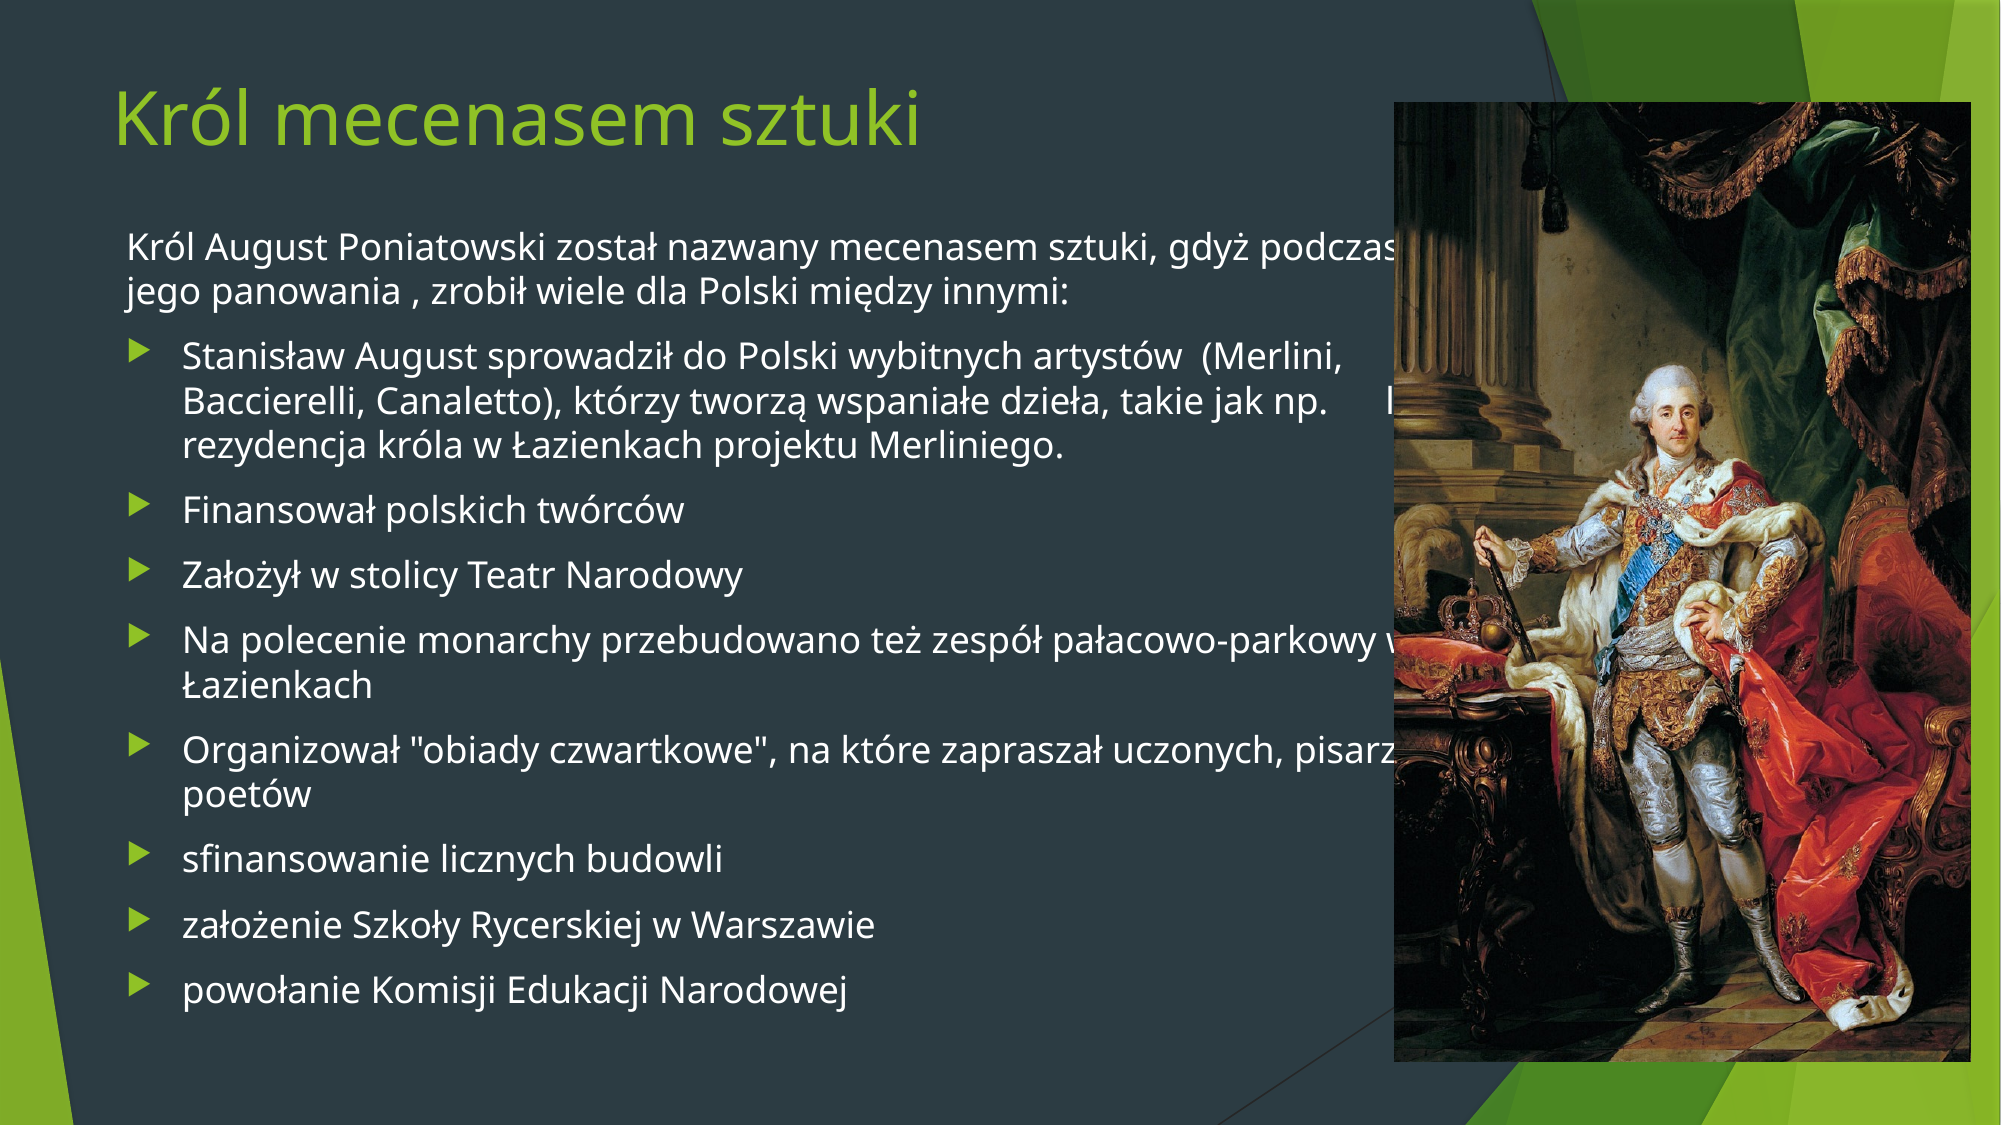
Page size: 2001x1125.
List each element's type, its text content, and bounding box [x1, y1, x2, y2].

title Król mecenasem sztuki [97, 62, 1508, 280]
picture [1393, 101, 1972, 1063]
list Król August Poniatowski został nazwany mecenasem sztuki, gdyż podczas jego panowania , zrobił wiele dla Polski między innymi: Stanisław August sprowadził do Polski wybitnych artystów (Merlini, Baccierelli, Canaletto), którzy tworzą wspaniałe dzieła, takie jak np. letnia rezydencja króla w Łazienkach projektu Merliniego. Finansował polskich twórców Założył w stolicy Teatr Narodowy Na polecenie monarchy przebudowano też zespół pałacowo-parkowy w Łazienkach Organizował "obiady czwartkowe", na które zapraszał uczonych, pisarzy, poetów sfinansowanie licznych budowli założenie Szkoły Rycerskiej w Warszawie powołanie Komisji Edukacji Narodowej [111, 215, 1388, 1026]
